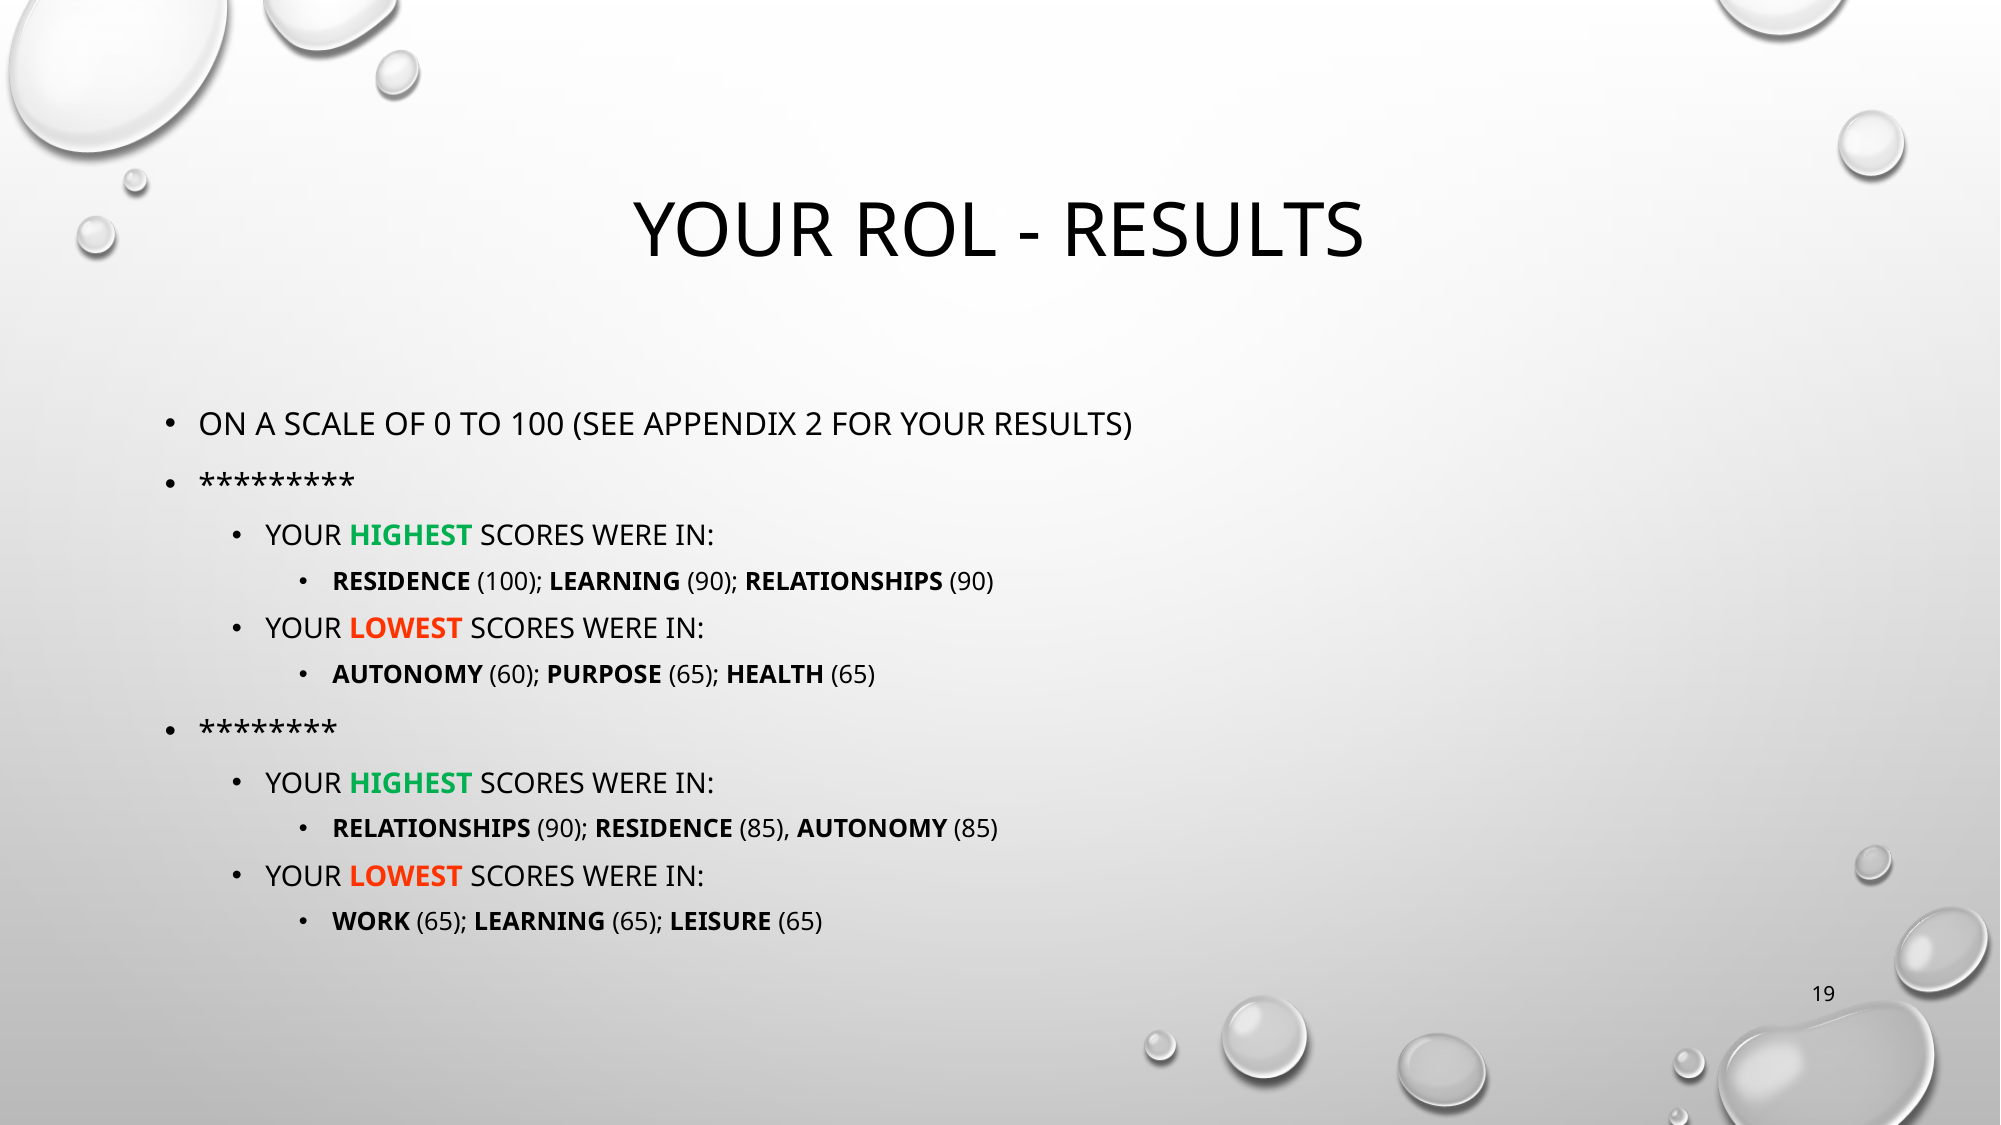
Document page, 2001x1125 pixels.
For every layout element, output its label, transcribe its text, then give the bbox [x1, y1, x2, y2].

picture [0, 0, 2000, 1125]
slide_number 19 [1724, 965, 1851, 1025]
title YOUR rol - RESULTS [149, 101, 1851, 364]
list On a scale of 0 to 100 (see appendix 2 for your results) ********* Your highest scores were in: Residence (100); learning (90); relationships (90) Your lowest scores were in: Autonomy (60); purpose (65); health (65) ******** Your highest scores were in: Relationships (90); residence (85), autonomy (85) Your lowest scores were in: Work (65); learning (65); leisure (65) [149, 388, 1850, 950]
